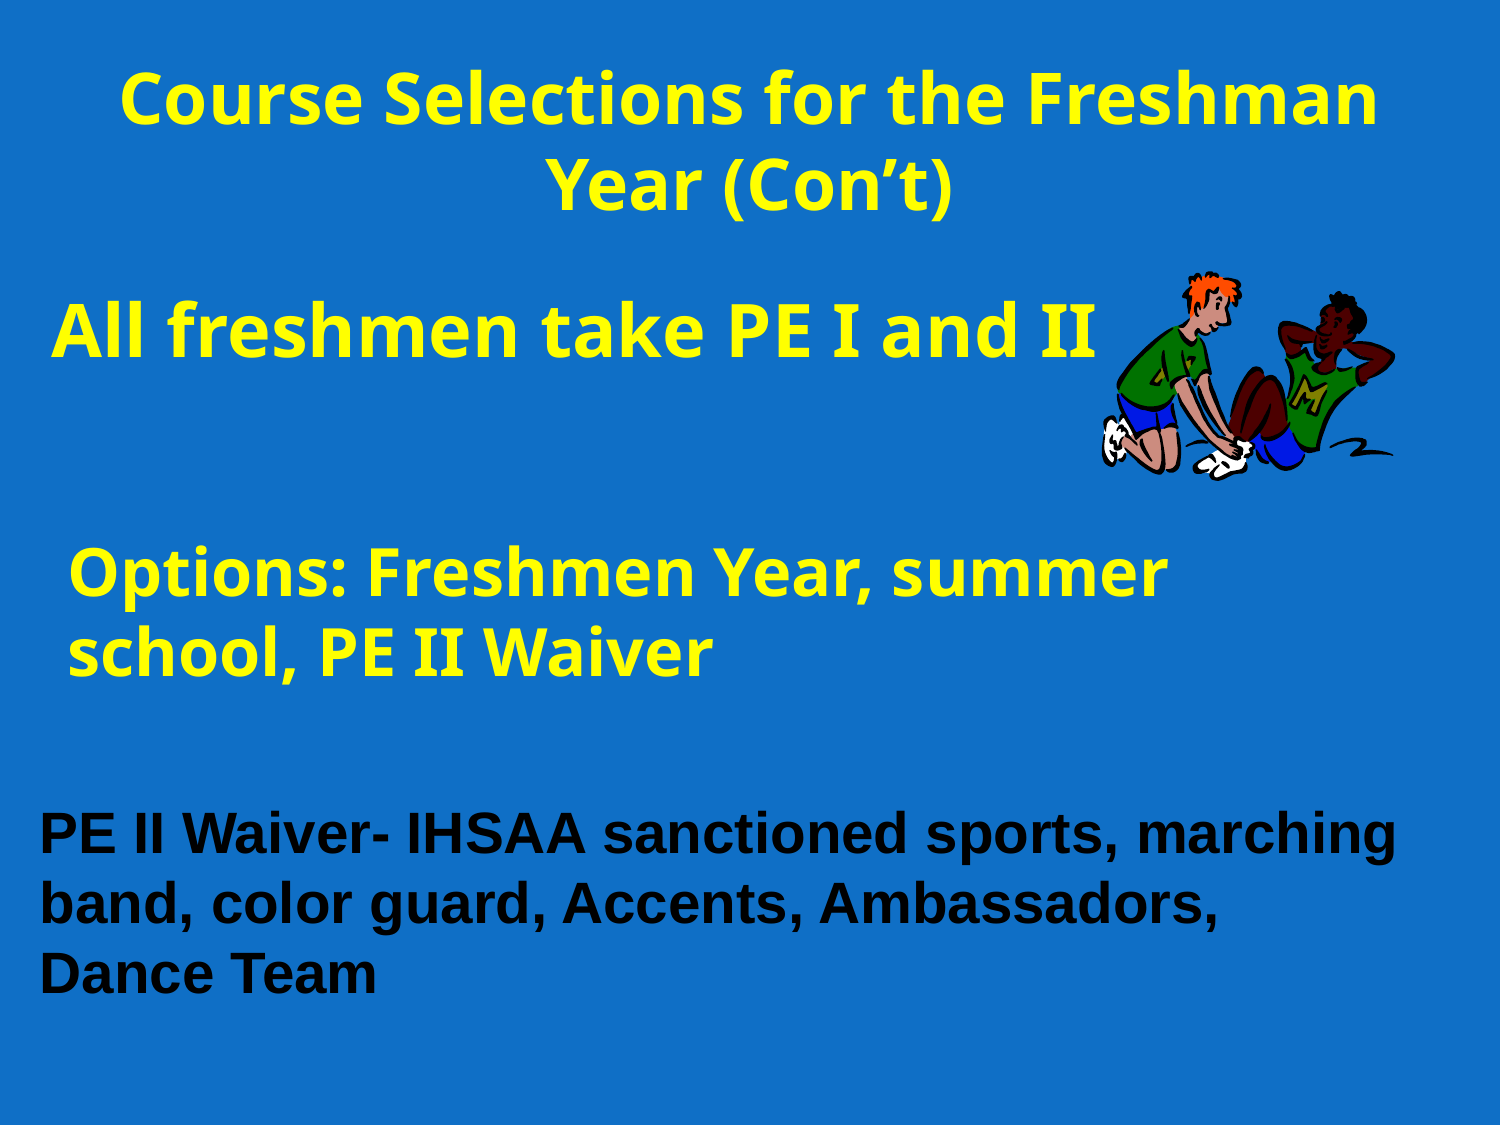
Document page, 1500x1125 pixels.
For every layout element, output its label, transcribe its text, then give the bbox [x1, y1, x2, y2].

text_box Options: Freshmen Year, summer school, PE II Waiver [52, 474, 1398, 744]
picture [1099, 270, 1397, 482]
title Course Selections for the Freshman Year (Con’t) [74, 44, 1426, 233]
text_box PE II Waiver- IHSAA sanctioned sports, marching band, color guard, Accents, Ambassadors, Dance Team [24, 787, 1425, 1013]
text_box All freshmen take PE I and II [0, 275, 1094, 381]
